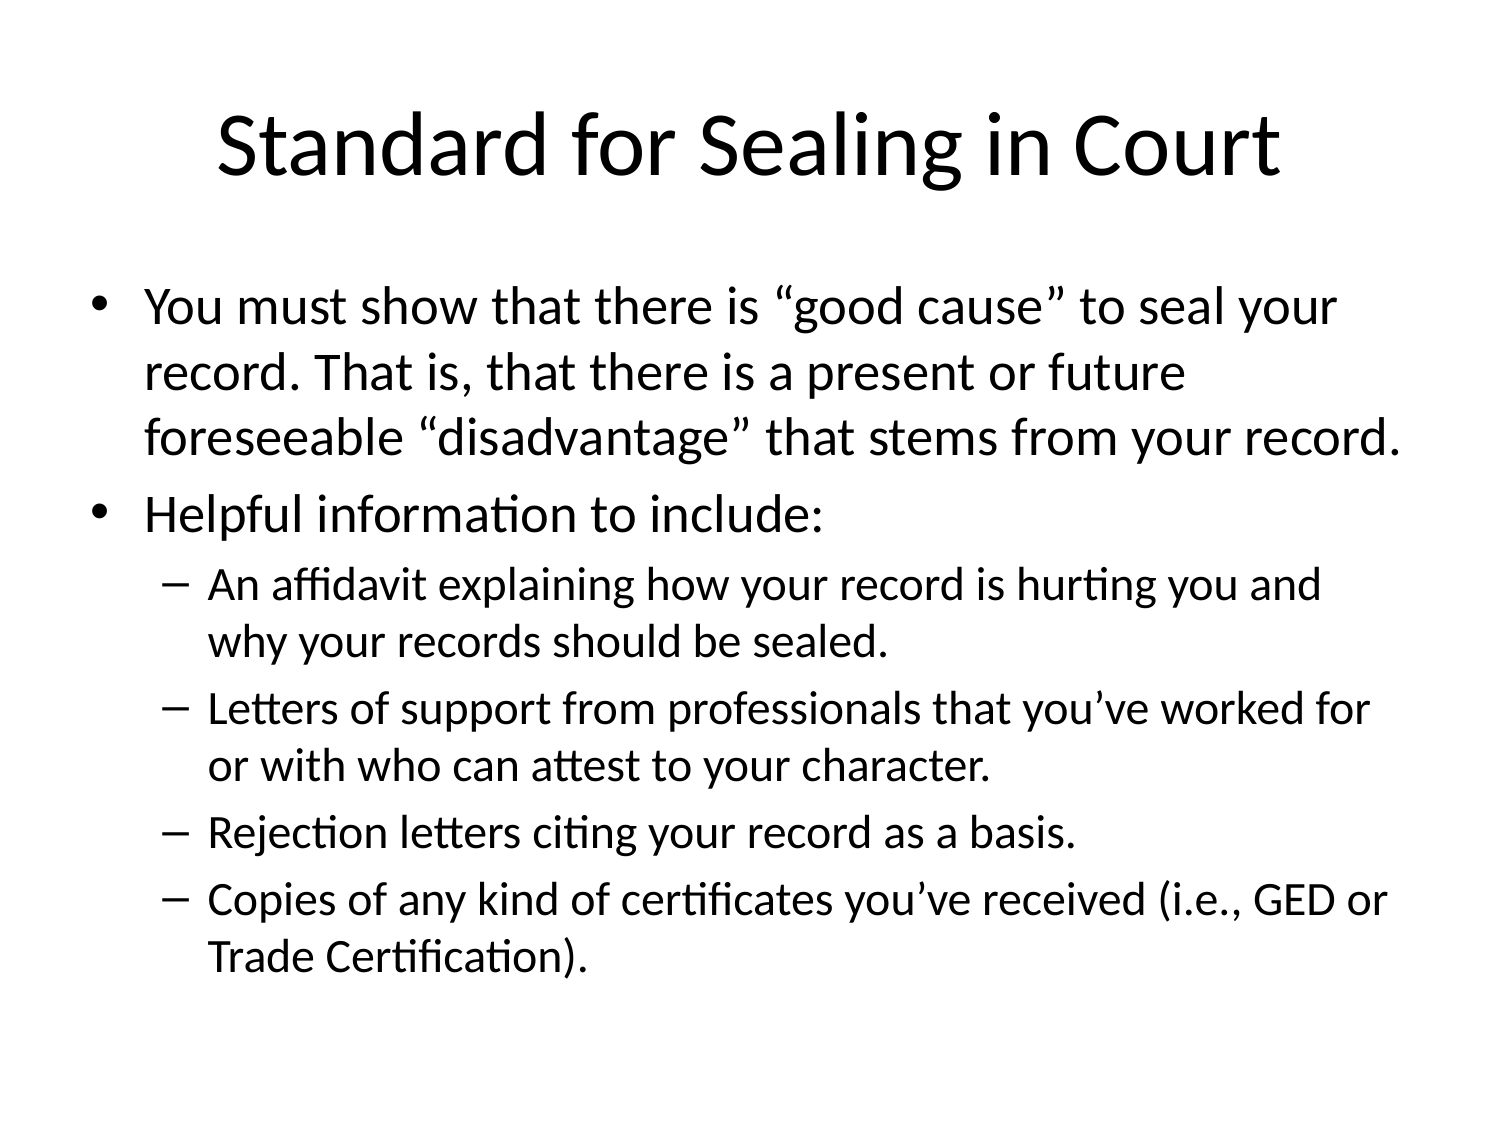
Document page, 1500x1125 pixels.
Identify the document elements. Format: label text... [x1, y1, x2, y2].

list You must show that there is “good cause” to seal your record. That is, that there is a present or future foreseeable “disadvantage” that stems from your record. Helpful information to include: An affidavit explaining how your record is hurting you and why your records should be sealed. Letters of support from professionals that you’ve worked for or with who can attest to your character. Rejection letters citing your record as a basis. Copies of any kind of certificates you’ve received (i.e., GED or Trade Certification). [75, 262, 1425, 1005]
title Standard for Sealing in Court [75, 45, 1425, 233]
